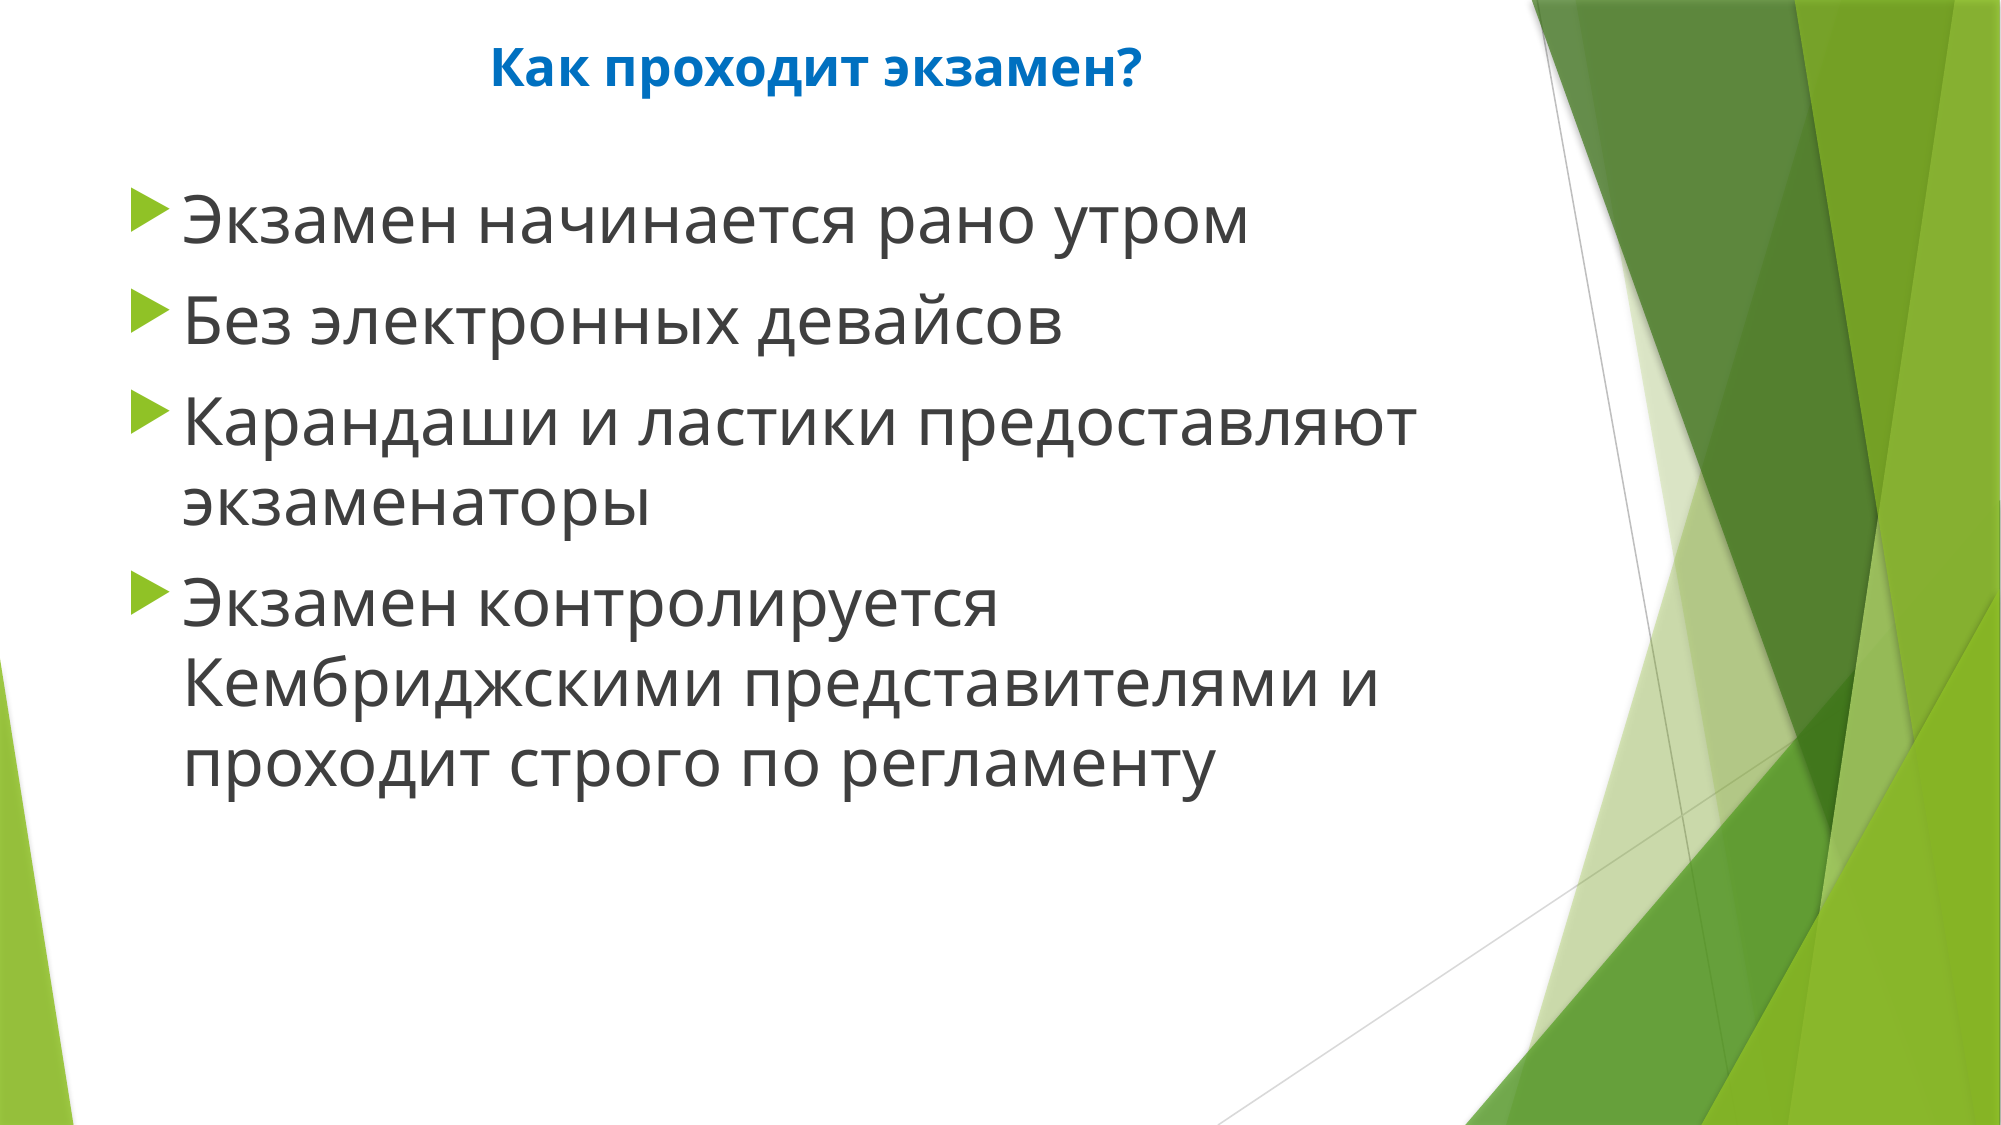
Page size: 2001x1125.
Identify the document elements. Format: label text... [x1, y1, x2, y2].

title Как проходит экзамен? [111, 25, 1522, 169]
list Экзамен начинается рано утром Без электронных девайсов Карандаши и ластики предоставляют экзаменаторы Экзамен контролируется Кембриджскими представителями и проходит строго по регламенту [111, 169, 1522, 991]
